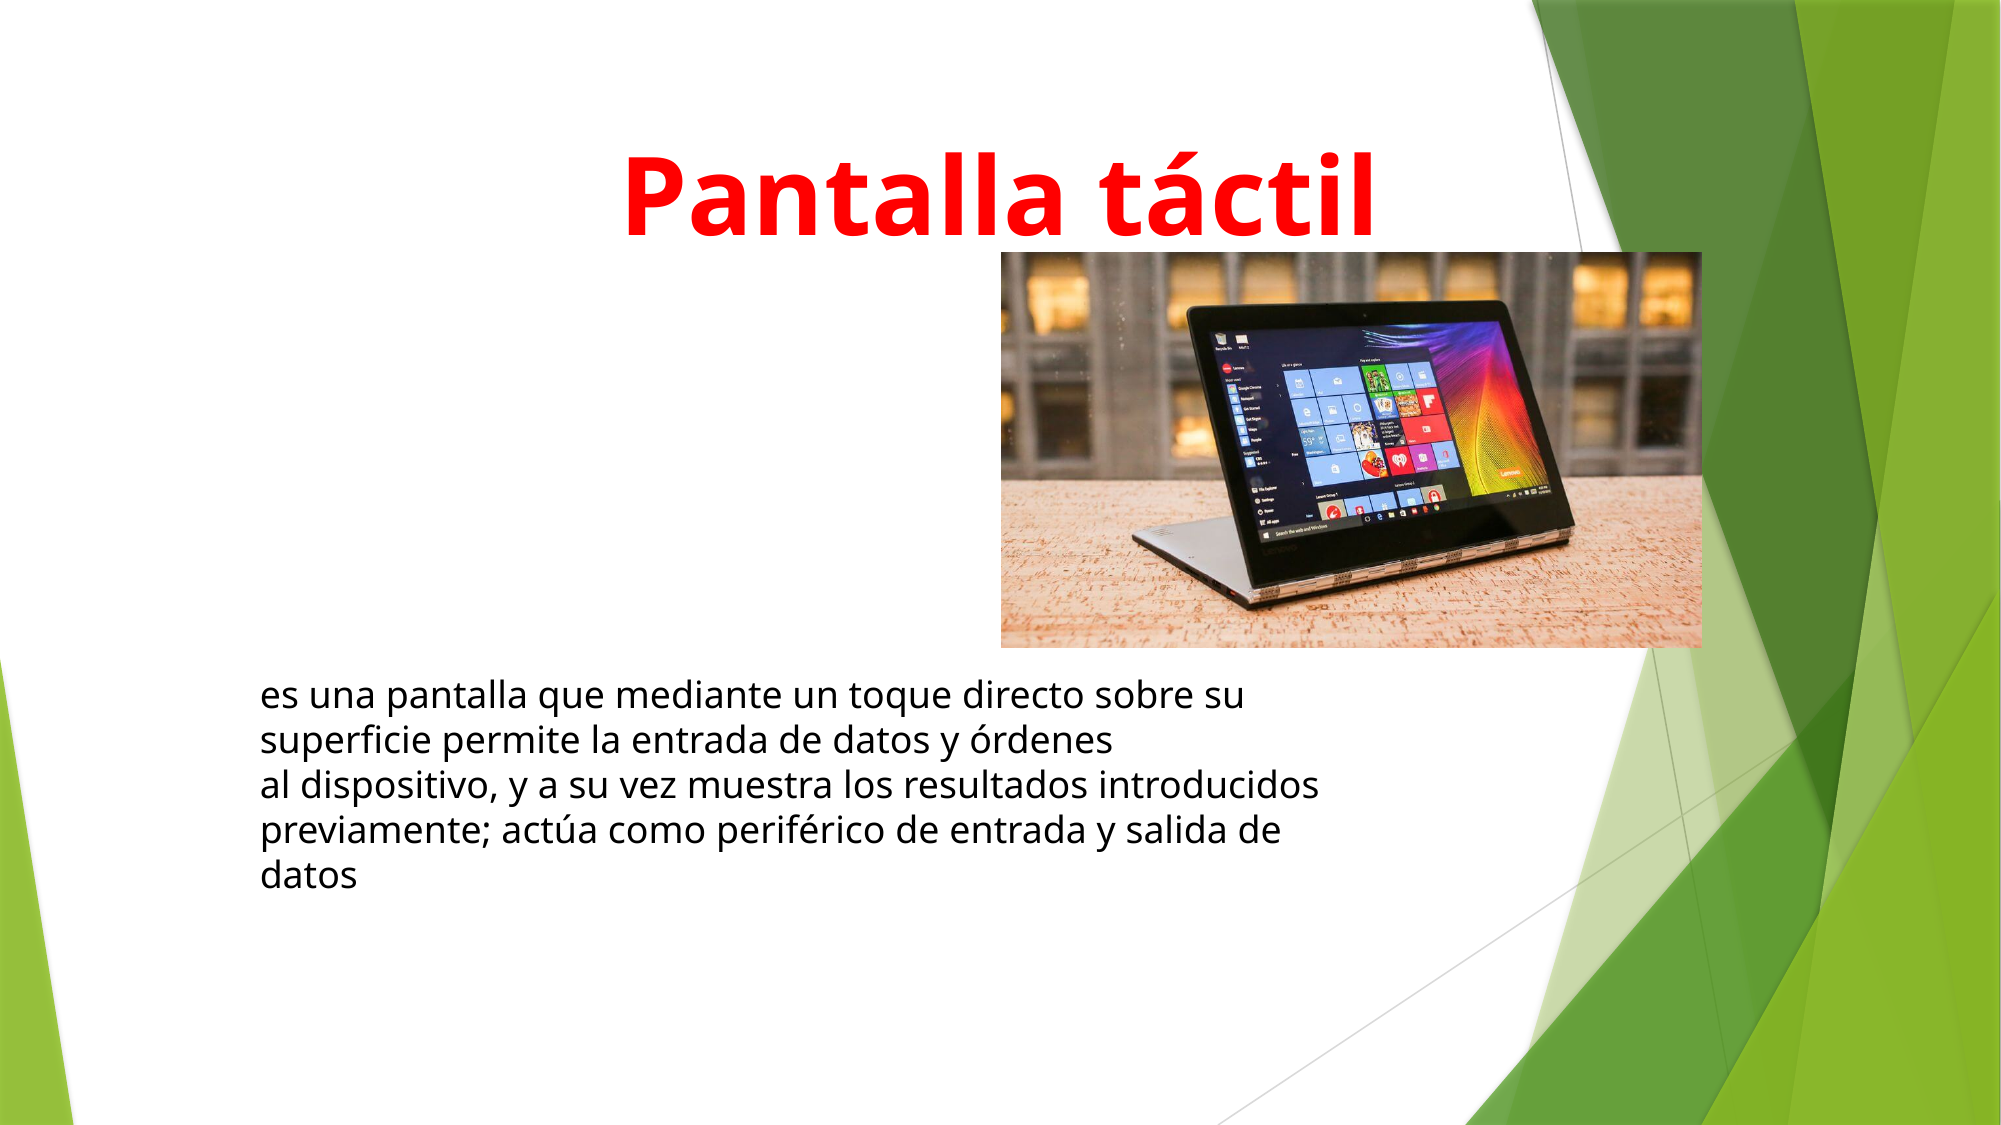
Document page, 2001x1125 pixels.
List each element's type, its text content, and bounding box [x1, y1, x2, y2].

title Pantalla táctil [137, 119, 1863, 337]
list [1000, 252, 1703, 648]
text_box es una pantalla que mediante un toque directo sobre su superficie permite la entrada de datos y órdenes al dispositivo, y a su vez muestra los resultados introducidos previamente; actúa como periférico de entrada y salida de datos [245, 663, 1353, 904]
